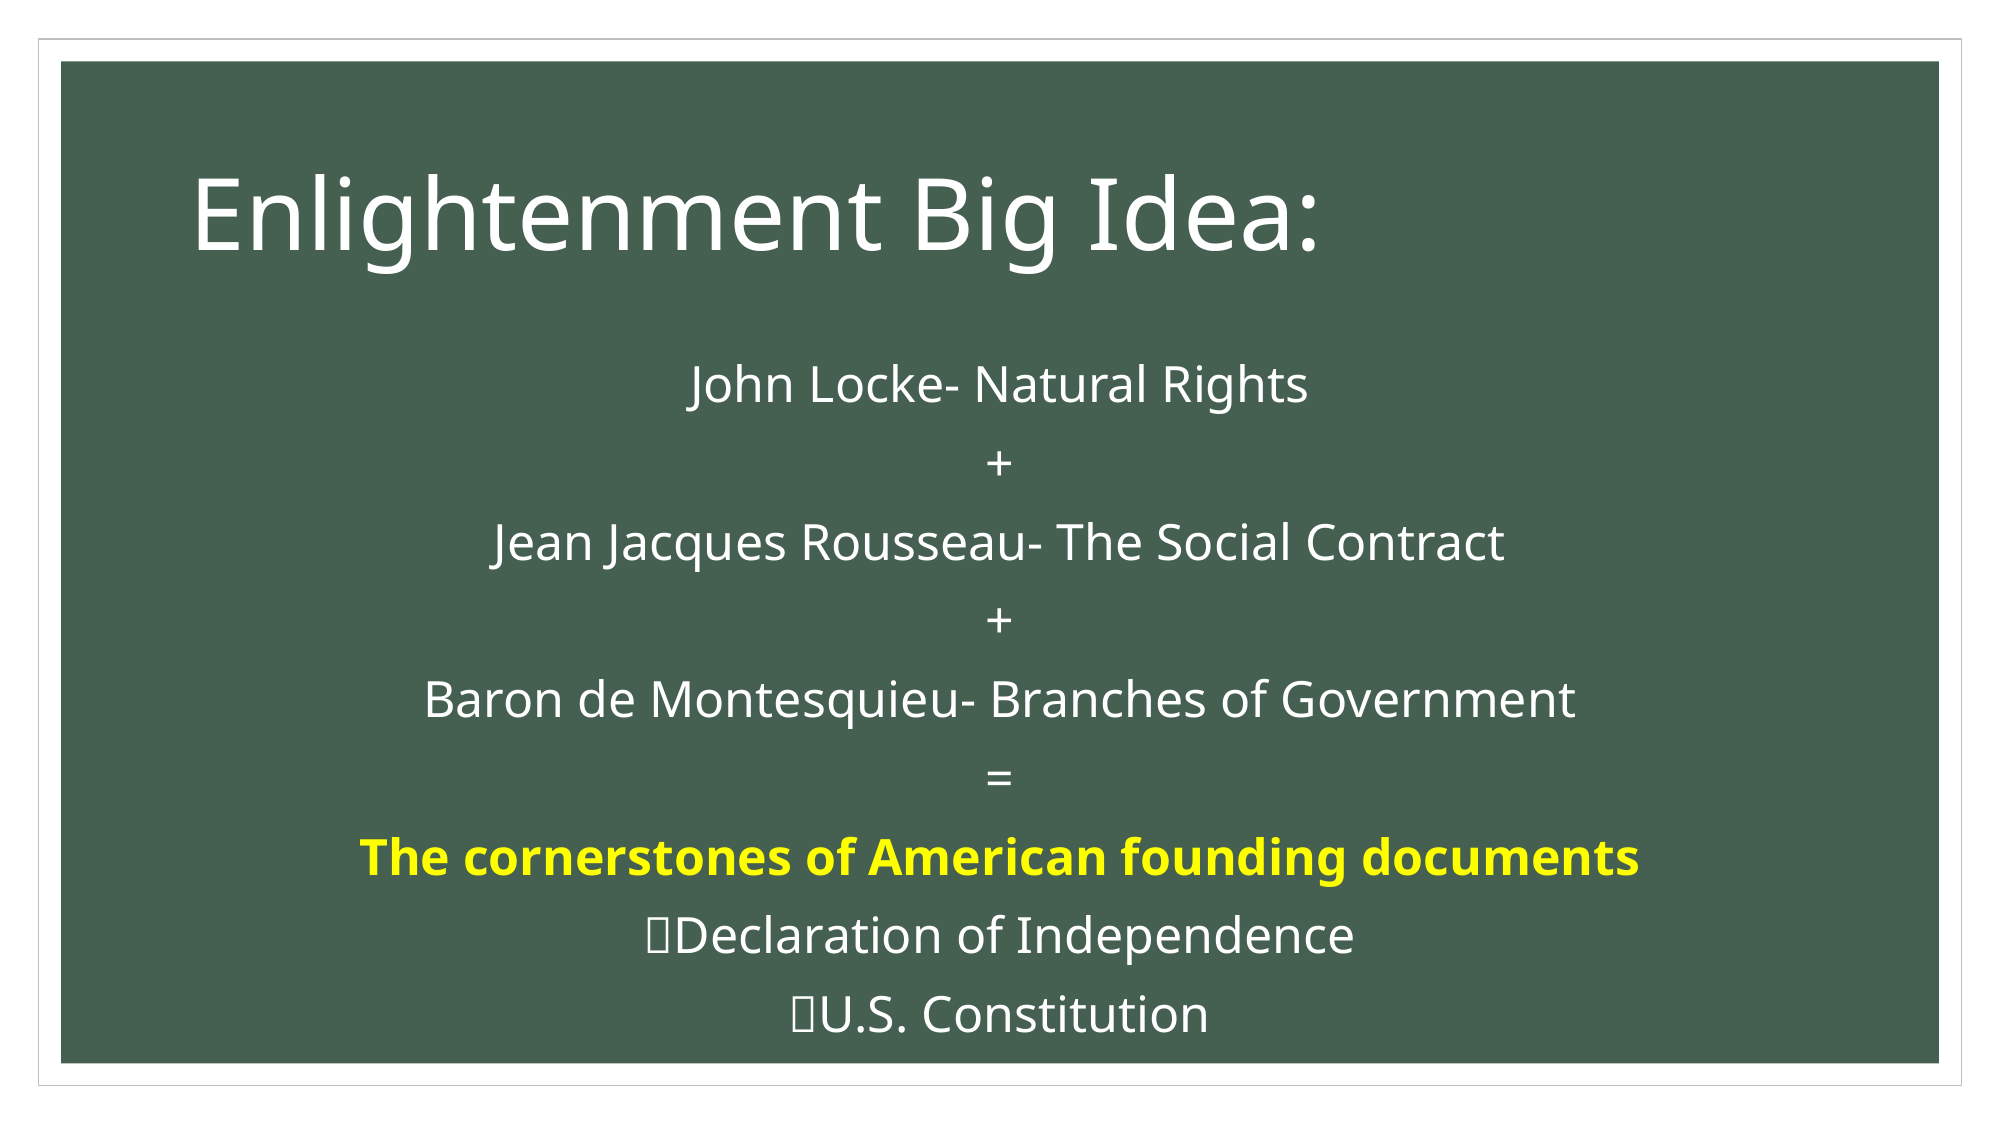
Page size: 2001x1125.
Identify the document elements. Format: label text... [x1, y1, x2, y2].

title Enlightenment Big Idea: [174, 105, 1825, 331]
list John Locke- Natural Rights + Jean Jacques Rousseau- The Social Contract + Baron de Montesquieu- Branches of Government = The cornerstones of American founding documents Declaration of Independence U.S. Constitution [174, 345, 1825, 990]
